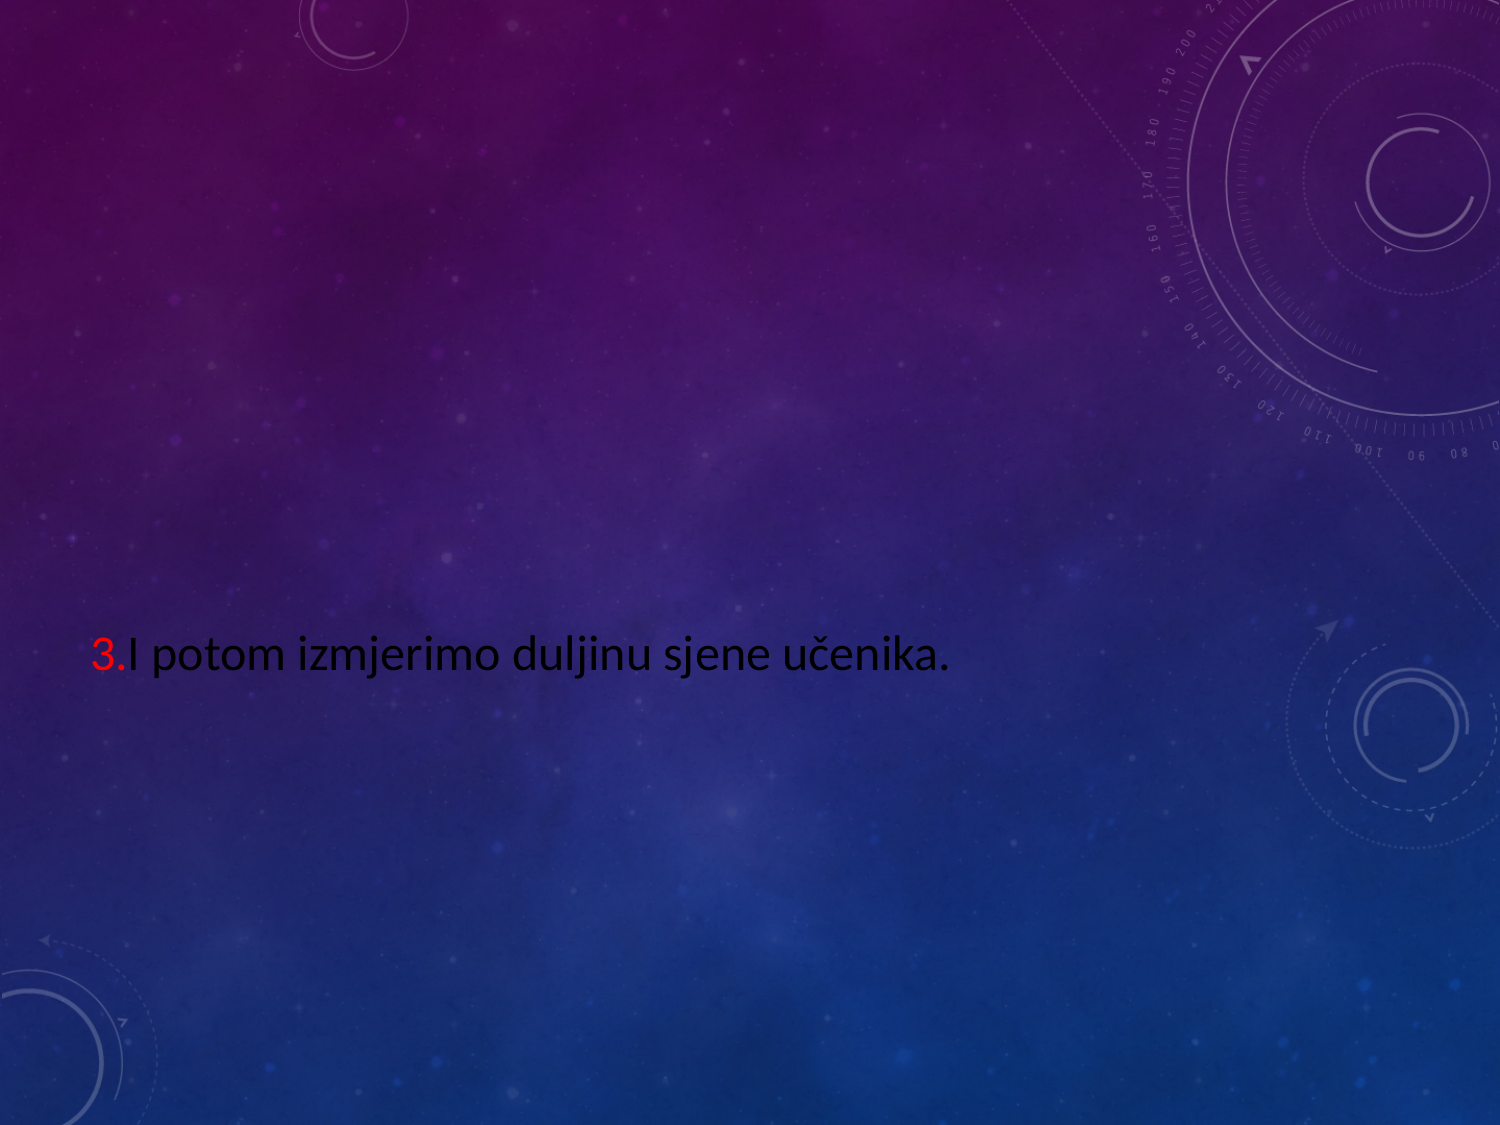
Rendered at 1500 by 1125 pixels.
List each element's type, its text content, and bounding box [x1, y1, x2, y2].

list 3.I potom izmjerimo duljinu sjene učenika. [75, 351, 1350, 950]
picture [0, 0, 1500, 1125]
title [75, 99, 1350, 339]
